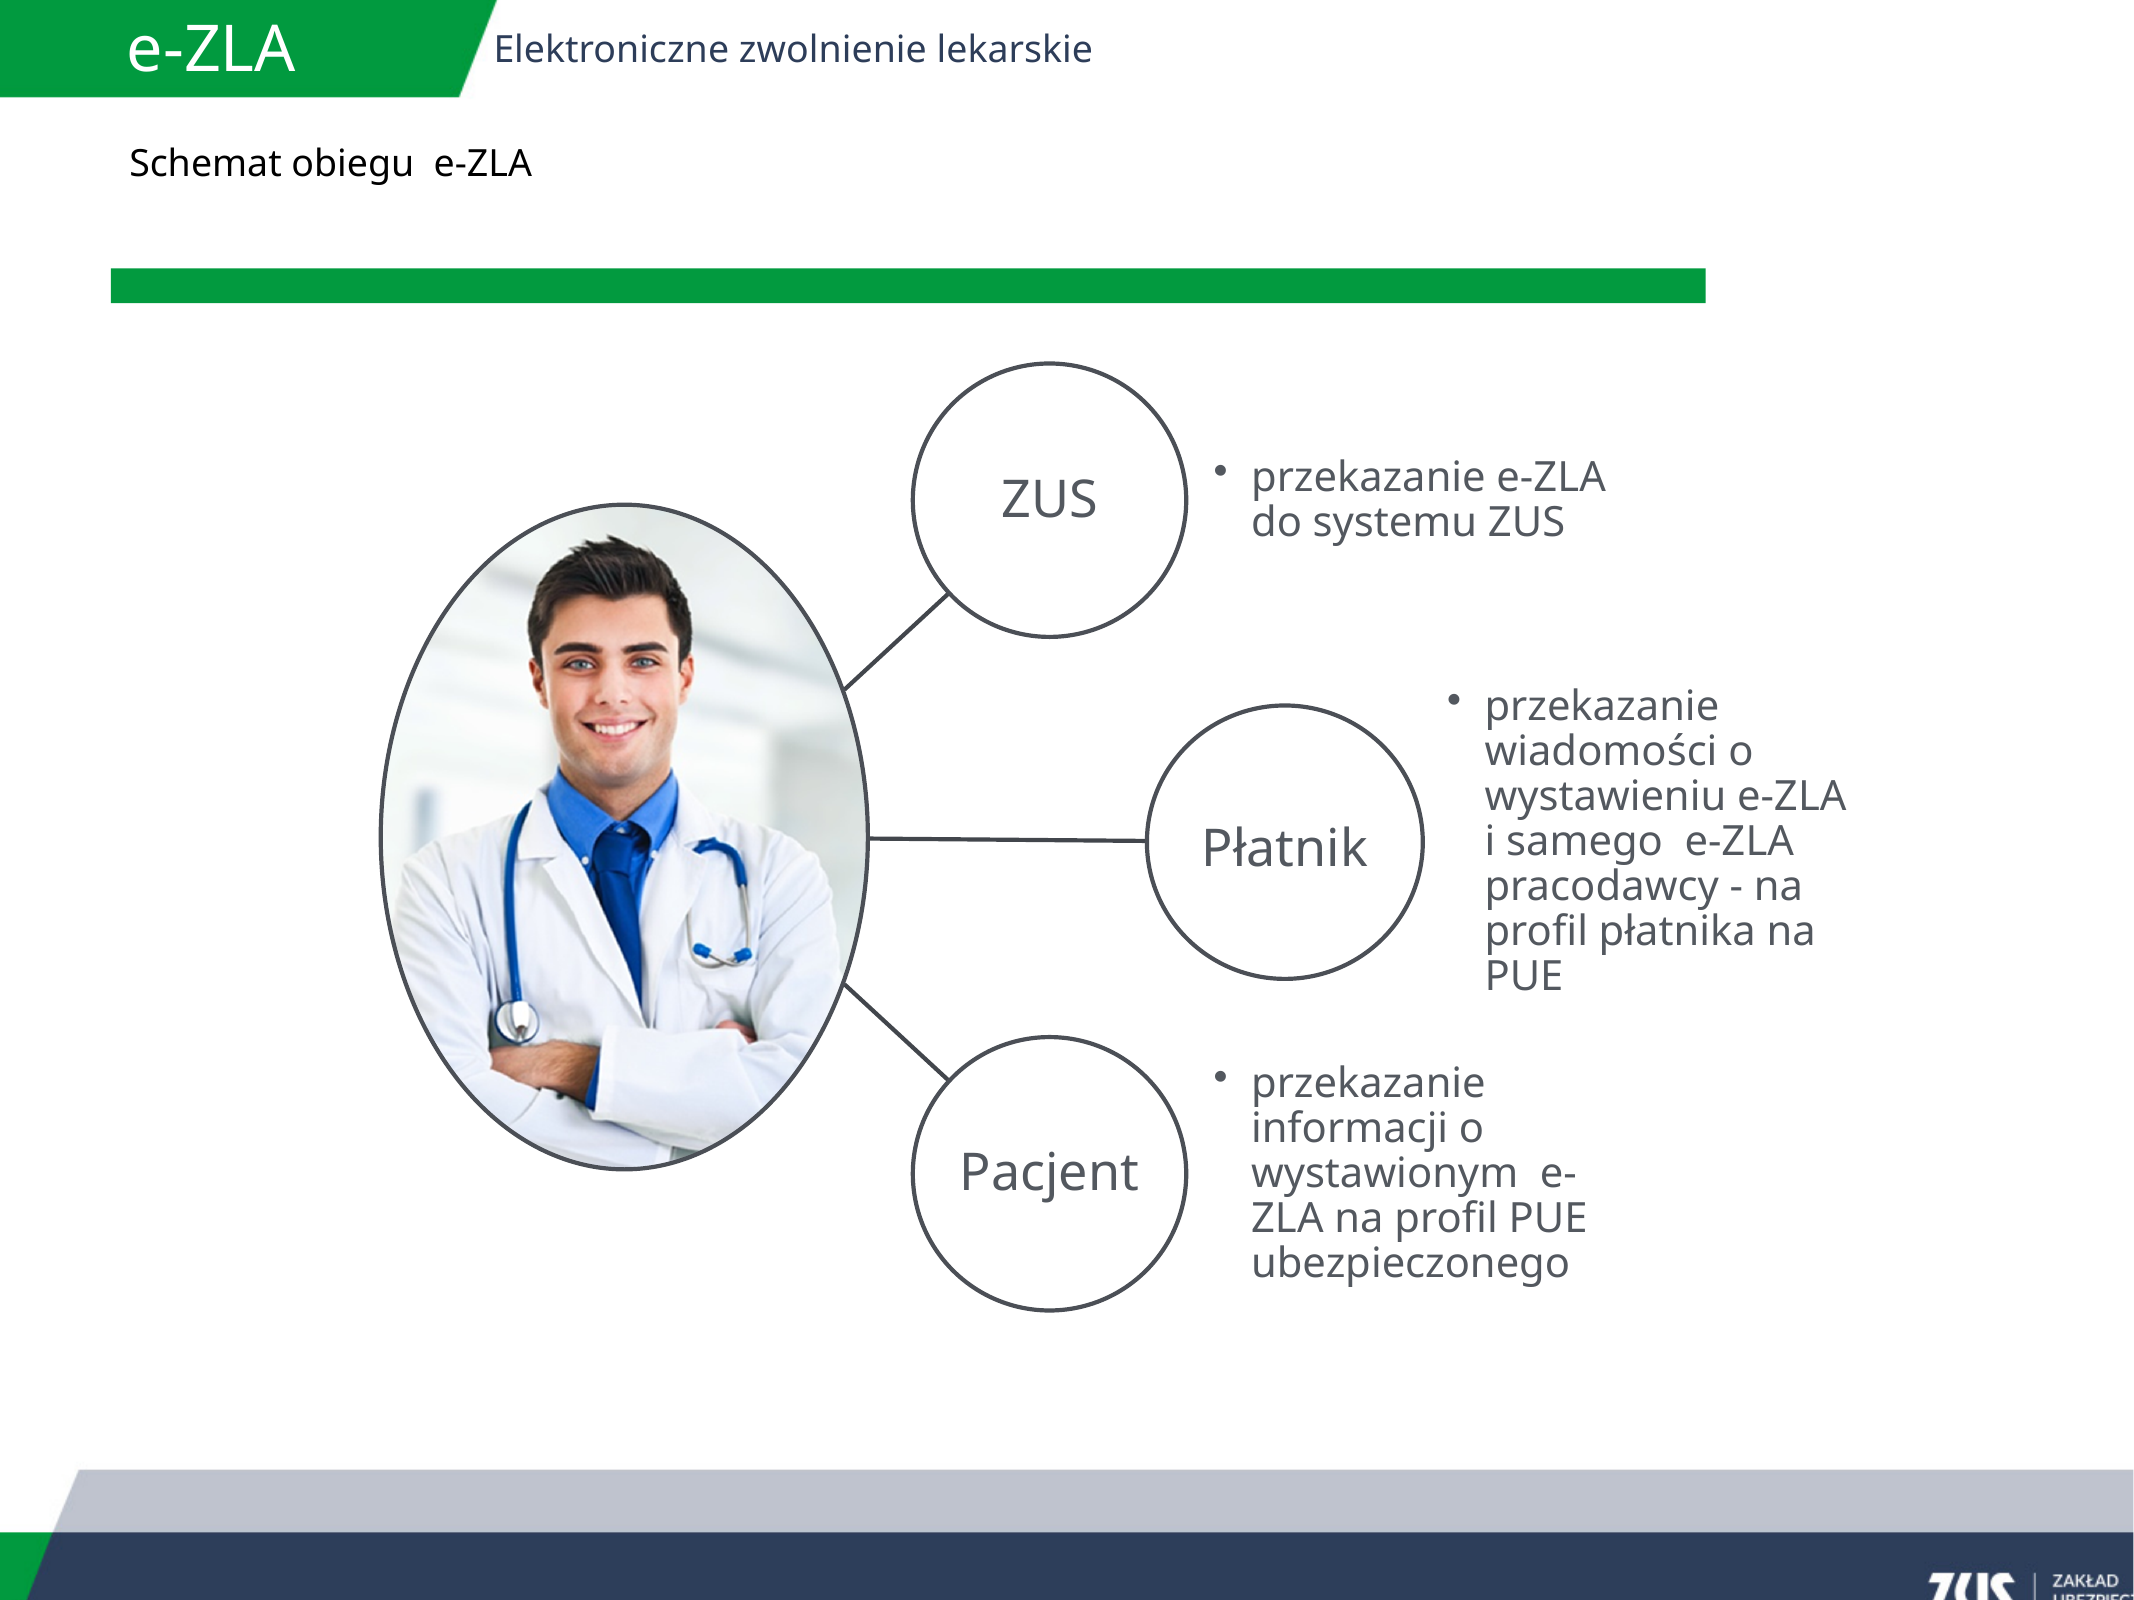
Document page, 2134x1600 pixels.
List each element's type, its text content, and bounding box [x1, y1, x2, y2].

text_box e-ZLA [118, 0, 305, 93]
title Schemat obiegu e-ZLA [109, 137, 1827, 325]
text_box [110, 268, 1706, 304]
picture [0, 0, 2134, 1600]
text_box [168, 362, 1989, 1312]
text_box Elektroniczne zwolnienie lekarskie [485, 16, 1103, 78]
